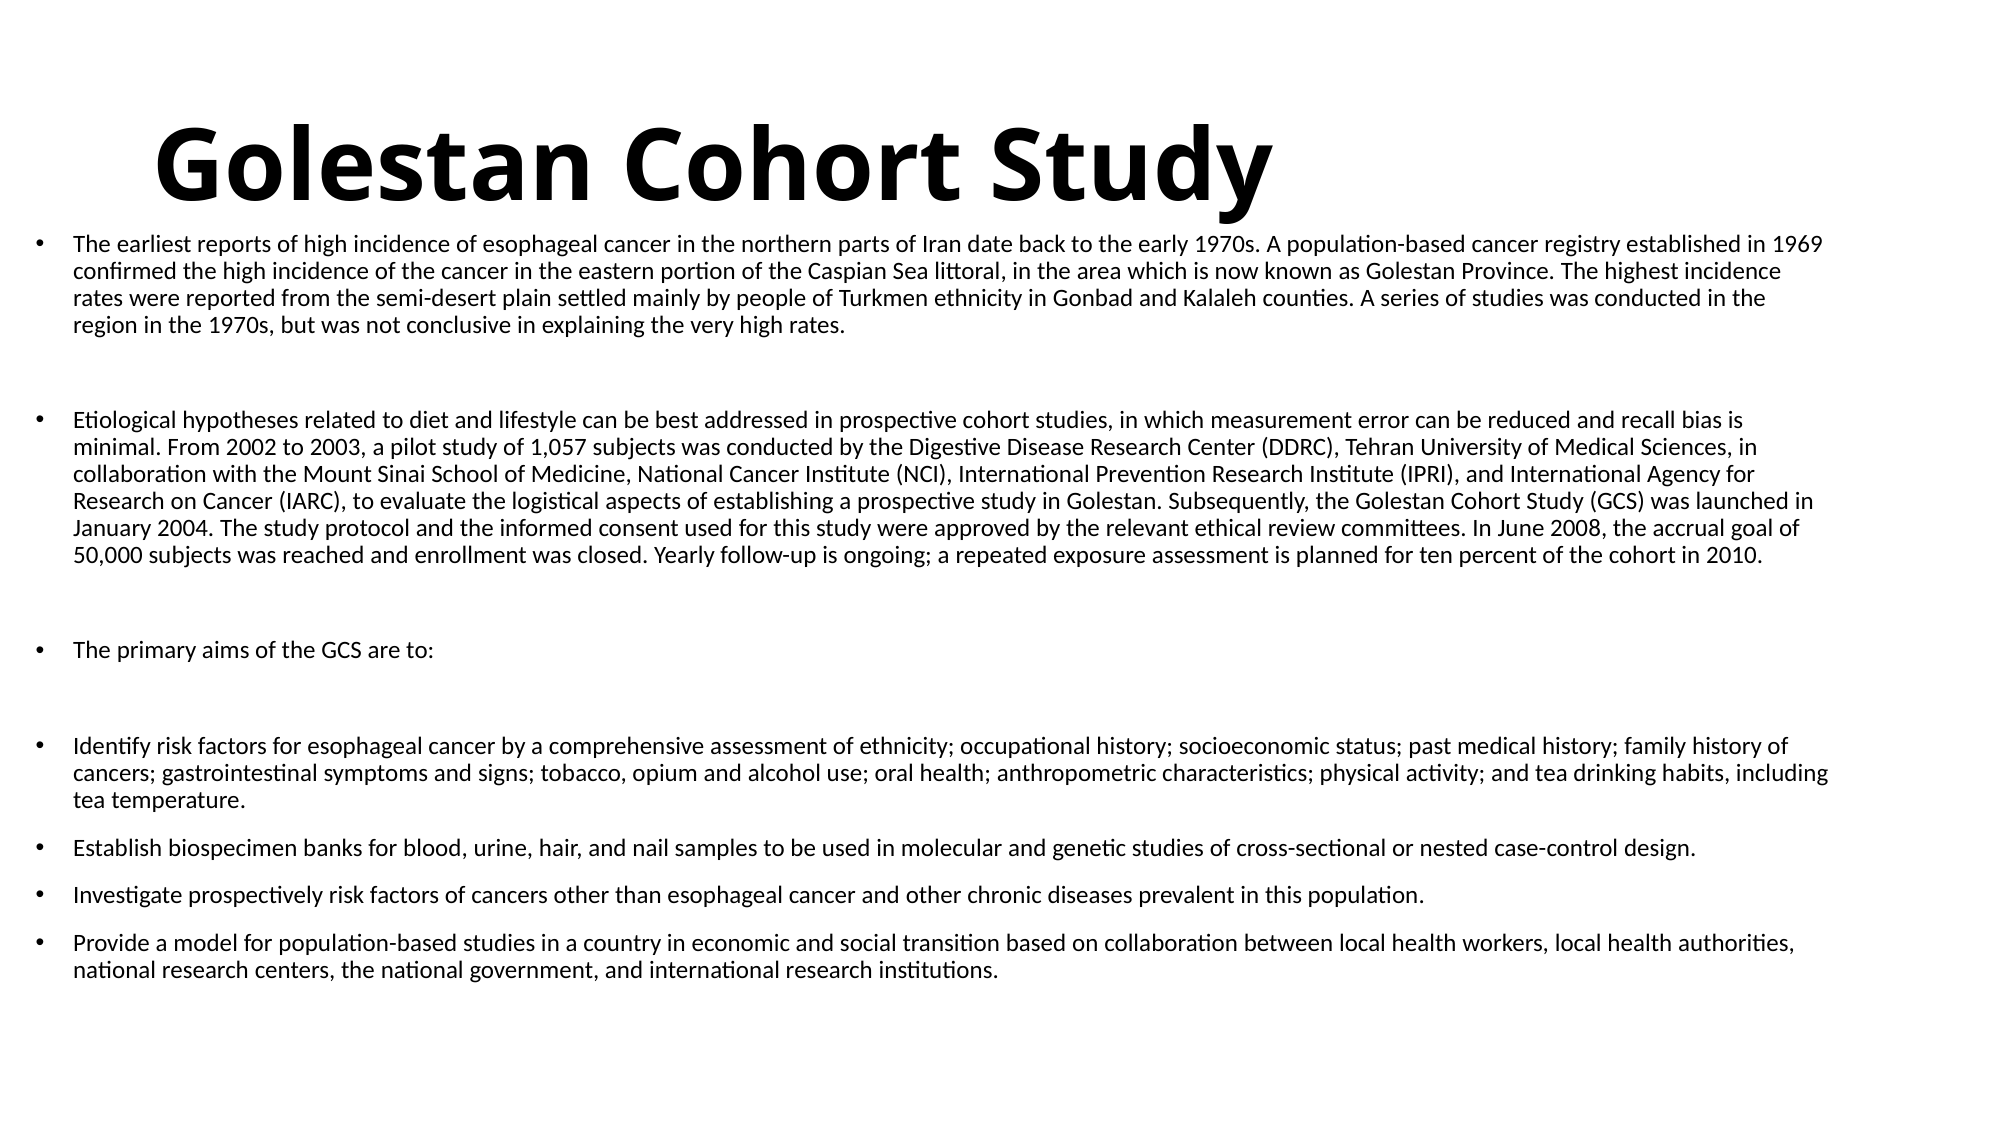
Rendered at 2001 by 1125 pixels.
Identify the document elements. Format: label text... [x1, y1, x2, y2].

list The earliest reports of high incidence of esophageal cancer in the northern parts of Iran date back to the early 1970s. A population-based cancer registry established in 1969 confirmed the high incidence of the cancer in the eastern portion of the Caspian Sea littoral, in the area which is now known as Golestan Province. The highest incidence rates were reported from the semi-desert plain settled mainly by people of Turkmen ethnicity in Gonbad and Kalaleh counties. A series of studies was conducted in the region in the 1970s, but was not conclusive in explaining the very high rates. Etiological hypotheses related to diet and lifestyle can be best addressed in prospective cohort studies, in which measurement error can be reduced and recall bias is minimal. From 2002 to 2003, a pilot study of 1,057 subjects was conducted by the Digestive Disease Research Center (DDRC), Tehran University of Medical Sciences, in collaboration with the Mount Sinai School of Medicine, National Cancer Institute (NCI), International Prevention Research Institute (IPRI), and International Agency for Research on Cancer (IARC), to evaluate the logistical aspects of establishing a prospective study in Golestan. Subsequently, the Golestan Cohort Study (GCS) was launched in January 2004. The study protocol and the informed consent used for this study were approved by the relevant ethical review committees. In June 2008, the accrual goal of 50,000 subjects was reached and enrollment was closed. Yearly follow-up is ongoing; a repeated exposure assessment is planned for ten percent of the cohort in 2010. The primary aims of the GCS are to: Identify risk factors for esophageal cancer by a comprehensive assessment of ethnicity; occupational history; socioeconomic status; past medical history; family history of cancers; gastrointestinal symptoms and signs; tobacco, opium and alcohol use; oral health; anthropometric characteristics; physical activity; and tea drinking habits, including tea temperature. Establish biospecimen banks for blood, urine, hair, and nail samples to be used in molecular and genetic studies of cross-sectional or nested case-control design. Investigate prospectively risk factors of cancers other than esophageal cancer and other chronic diseases prevalent in this population. Provide a model for population-based studies in a country in economic and social transition based on collaboration between local health workers, local health authorities, national research centers, the national government, and international research institutions. [20, 223, 1850, 938]
title Golestan Cohort Study [137, 59, 1863, 278]
